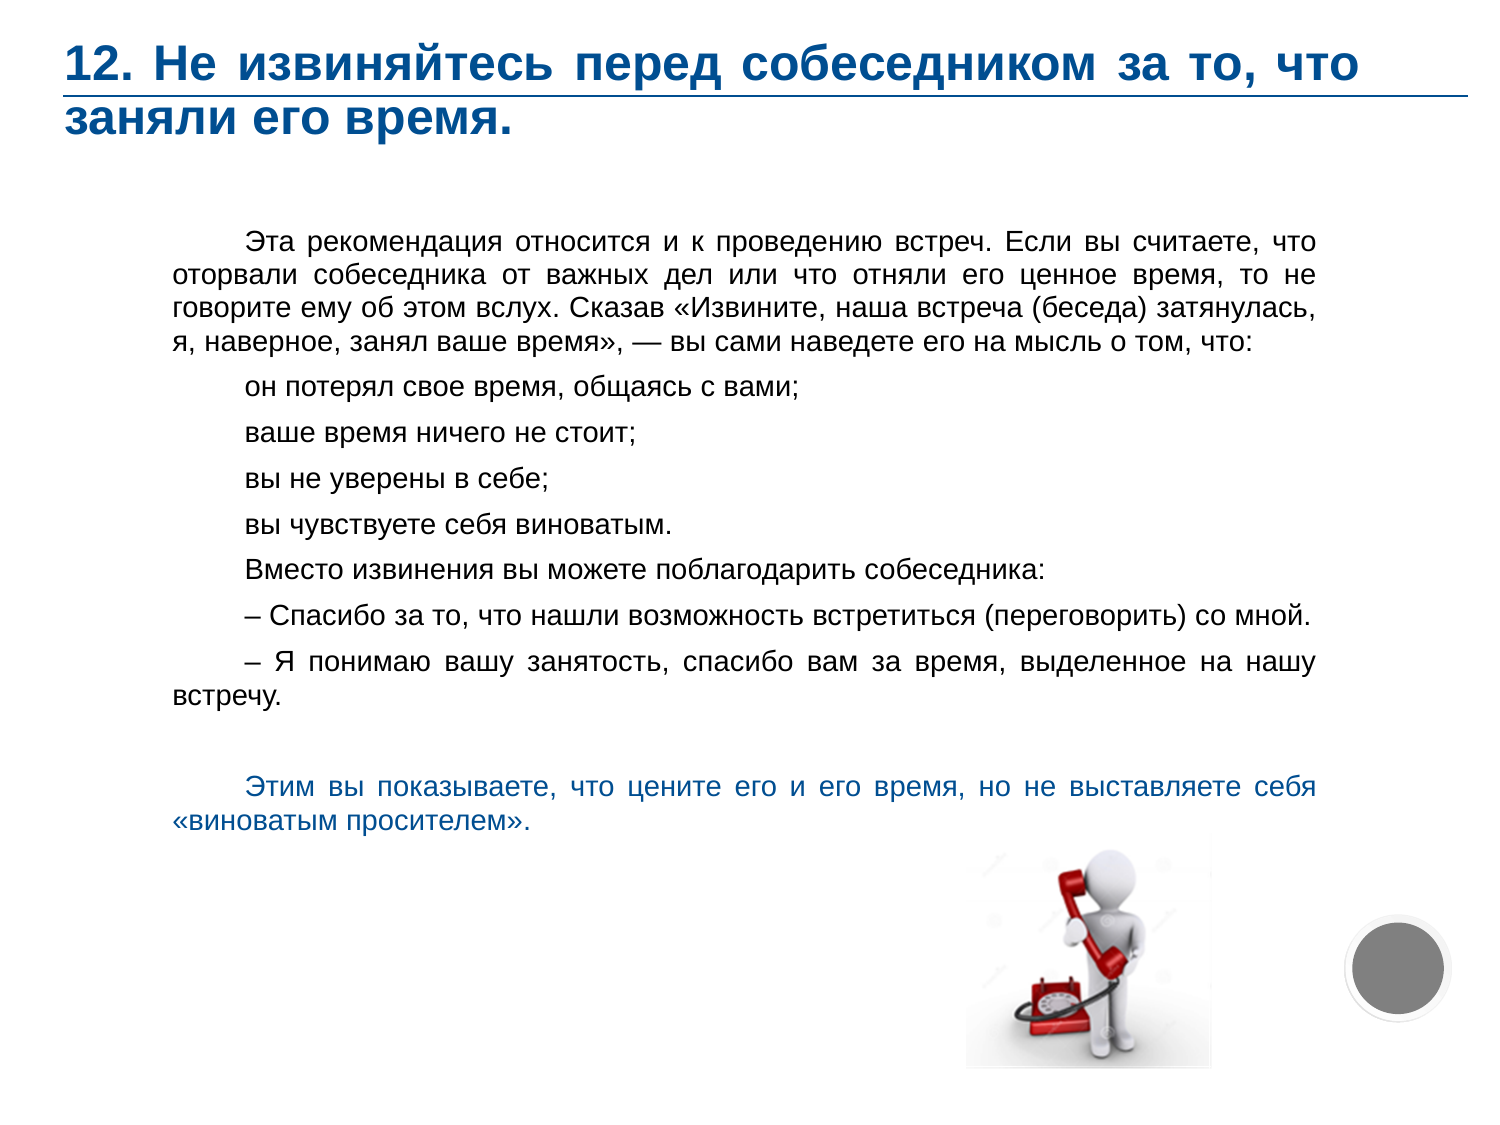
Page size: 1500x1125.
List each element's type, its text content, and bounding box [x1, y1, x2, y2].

picture [966, 833, 1213, 1070]
title 12. Не извиняйтесь перед собеседником за то, что заняли его время. [49, 67, 1376, 115]
text_box Эта рекомендация относится и к проведению встреч. Если вы считаете, что оторвали собеседника от важных дел или что отняли его ценное время, то не говорите ему об этом вслух. Сказав «Извините, наша встреча (беседа) затянулась, я, наверное, занял ваше время», — вы сами наведете его на мысль о том, что: он потерял свое время, общаясь с вами; ваше время ничего не стоит; вы не уверены в себе; вы чувствуете себя виноватым. Вместо извинения вы можете поблагодарить собеседника: – Спасибо за то, что нашли возможность встретиться (переговорить) со мной. – Я понимаю вашу занятость, спасибо вам за время, выделенное на нашу встречу. Этим вы показываете, что цените его и его время, но не выставляете себя «виноватым просителем». [157, 216, 1333, 844]
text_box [1344, 914, 1453, 1023]
